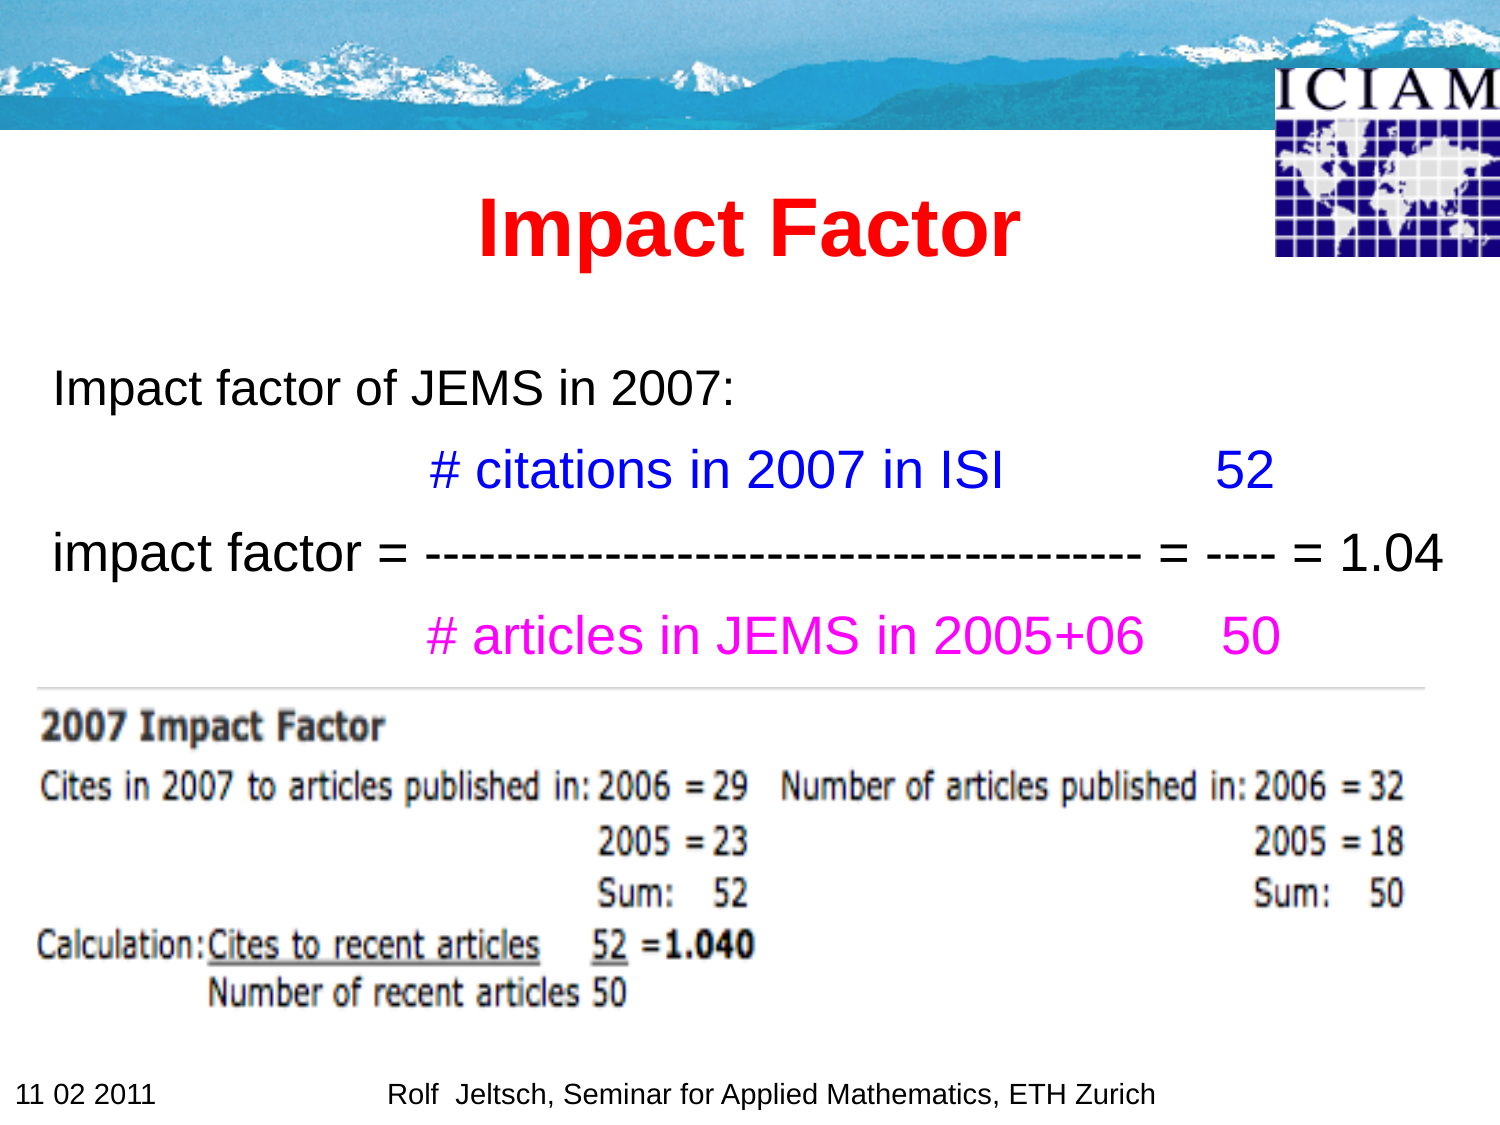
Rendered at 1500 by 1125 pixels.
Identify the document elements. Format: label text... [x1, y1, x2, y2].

picture [37, 687, 1426, 1063]
title Impact Factor [0, 193, 1500, 636]
list Impact factor of JEMS in 2007: # citations in 2007 in ISI 52 impact factor = ---------------------------------------- = ---- = 1.04 # articles in JEMS in 2005+06 50 [37, 324, 1463, 1000]
picture [1275, 68, 1500, 193]
